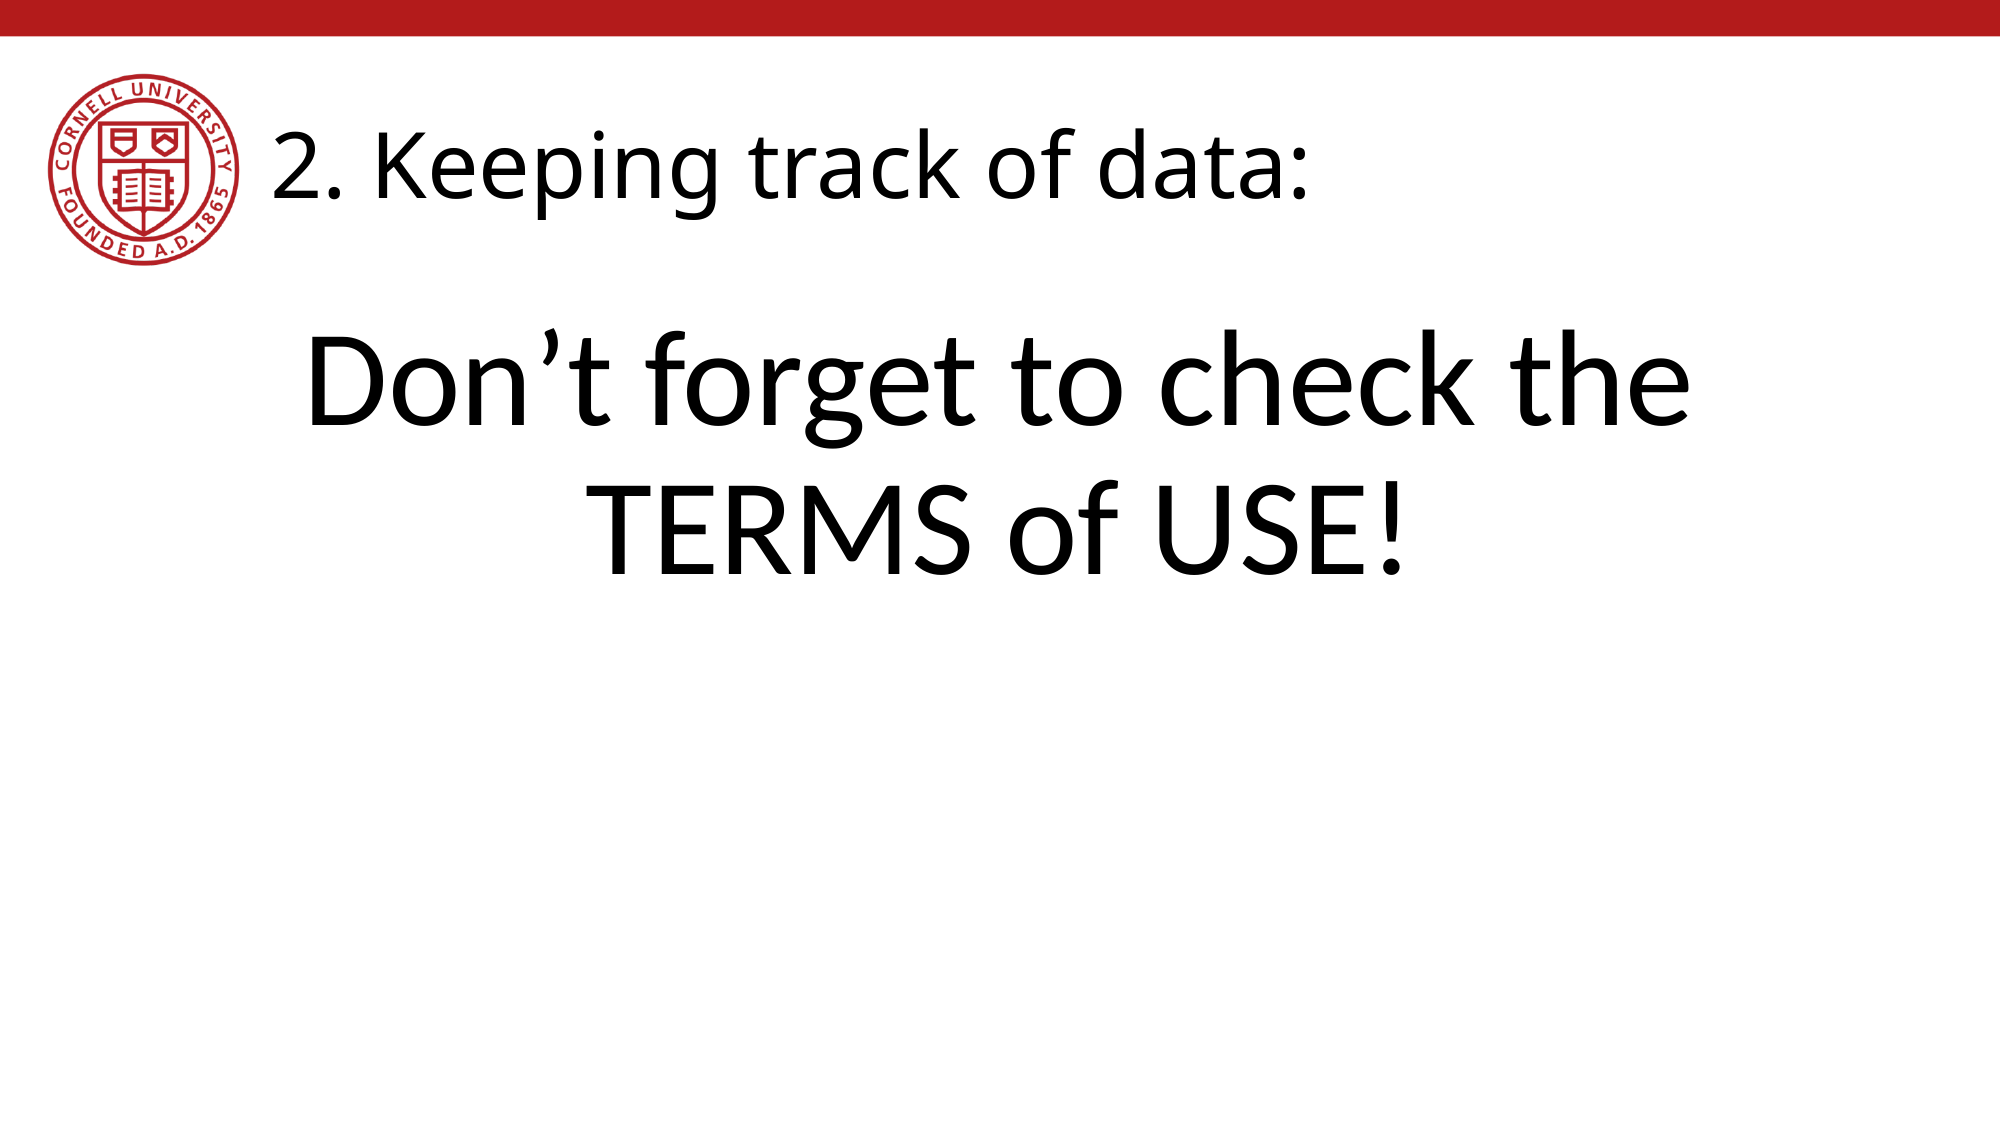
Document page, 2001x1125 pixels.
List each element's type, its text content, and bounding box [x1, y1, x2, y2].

title 2. Keeping track of data: [255, 59, 1860, 278]
list Don’t forget to check the TERMS of USE! [137, 299, 1863, 1014]
picture [39, 65, 255, 274]
